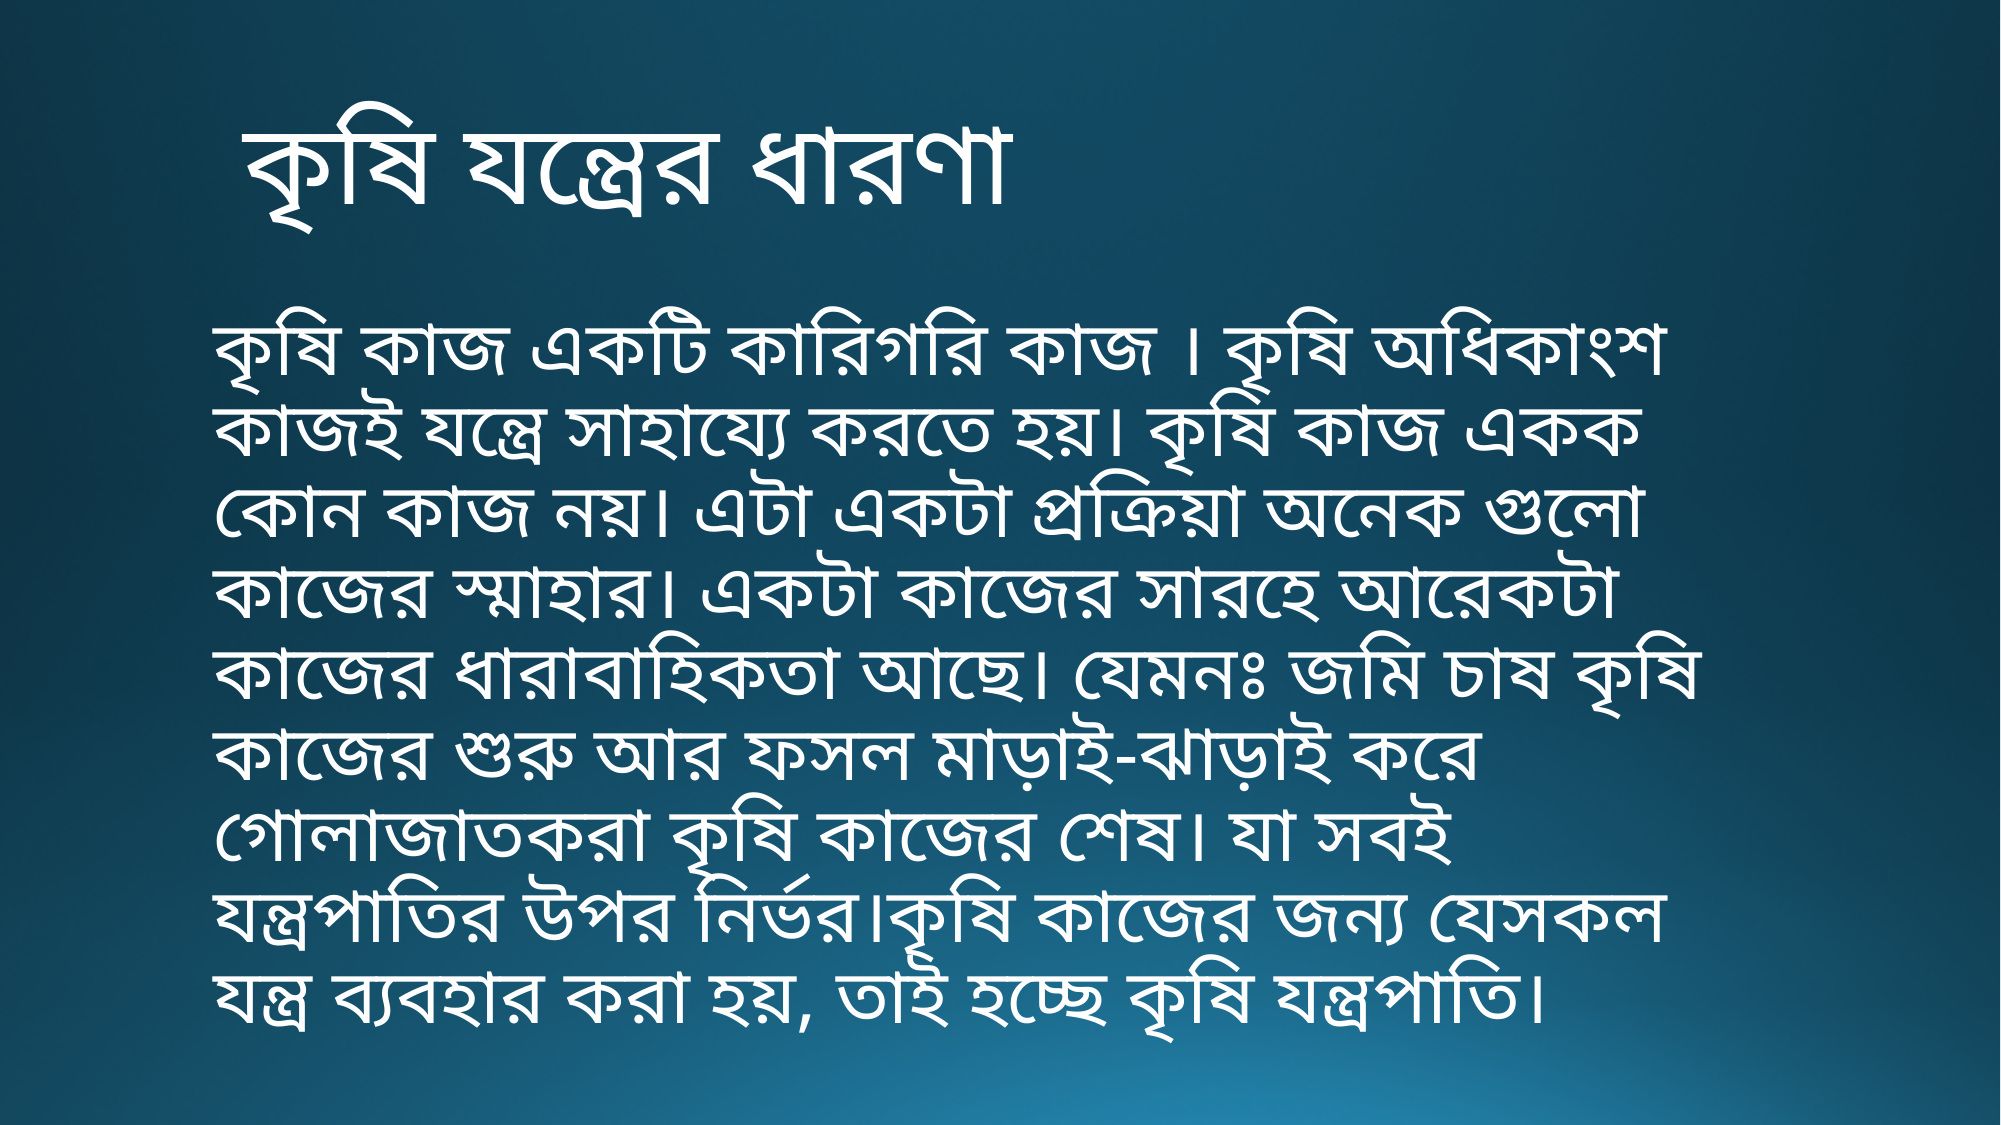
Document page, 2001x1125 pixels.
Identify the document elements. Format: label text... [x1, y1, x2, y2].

title কৃষি যন্ত্রের ধারণা [228, 59, 1863, 278]
list কৃষি কাজ একটি কারিগরি কাজ । কৃষি অধিকাংশ কাজই যন্ত্রে সাহায্যে করতে হয়। কৃষি কাজ একক কোন কাজ নয়। এটা একটা প্রক্রিয়া অনেক গুলো কাজের স্মাহার। একটা কাজের সারহে আরেকটা কাজের ধারাবাহিকতা আছে। যেমনঃ জমি চাষ কৃষি কাজের শুরু আর ফসল মাড়াই-ঝাড়াই করে গোলাজাতকরা কৃষি কাজের শেষ। যা সবই যন্ত্রপাতির উপর নির্ভর।কৃষি কাজের জন্য যেসকল যন্ত্র ব্যবহার করা হয়, তাই হচ্ছে কৃষি যন্ত্রপাতি। [198, 303, 1774, 939]
picture [0, 0, 2001, 1125]
